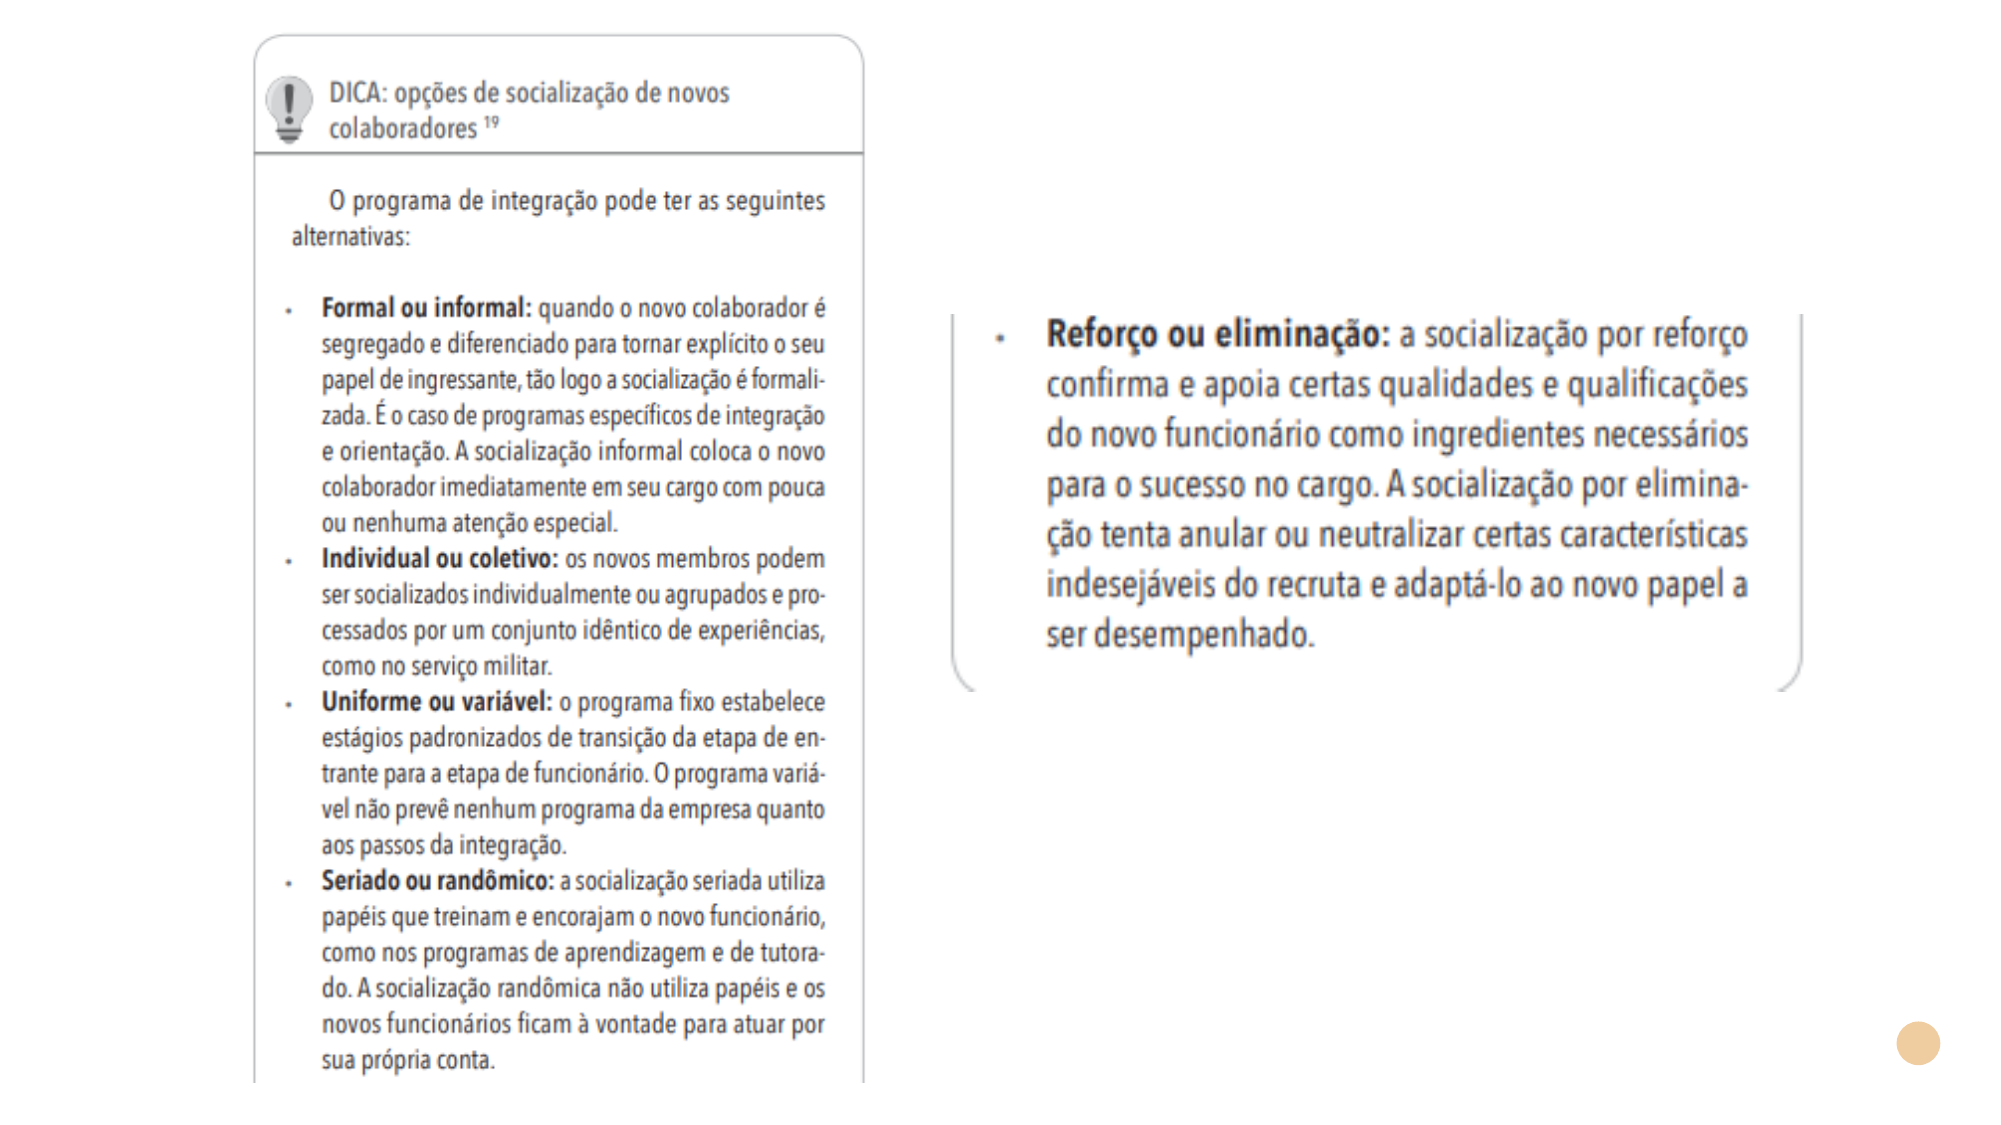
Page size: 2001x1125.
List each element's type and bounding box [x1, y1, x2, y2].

slide_number [1881, 1012, 1940, 1073]
picture [927, 314, 1851, 692]
picture [230, 29, 889, 1083]
